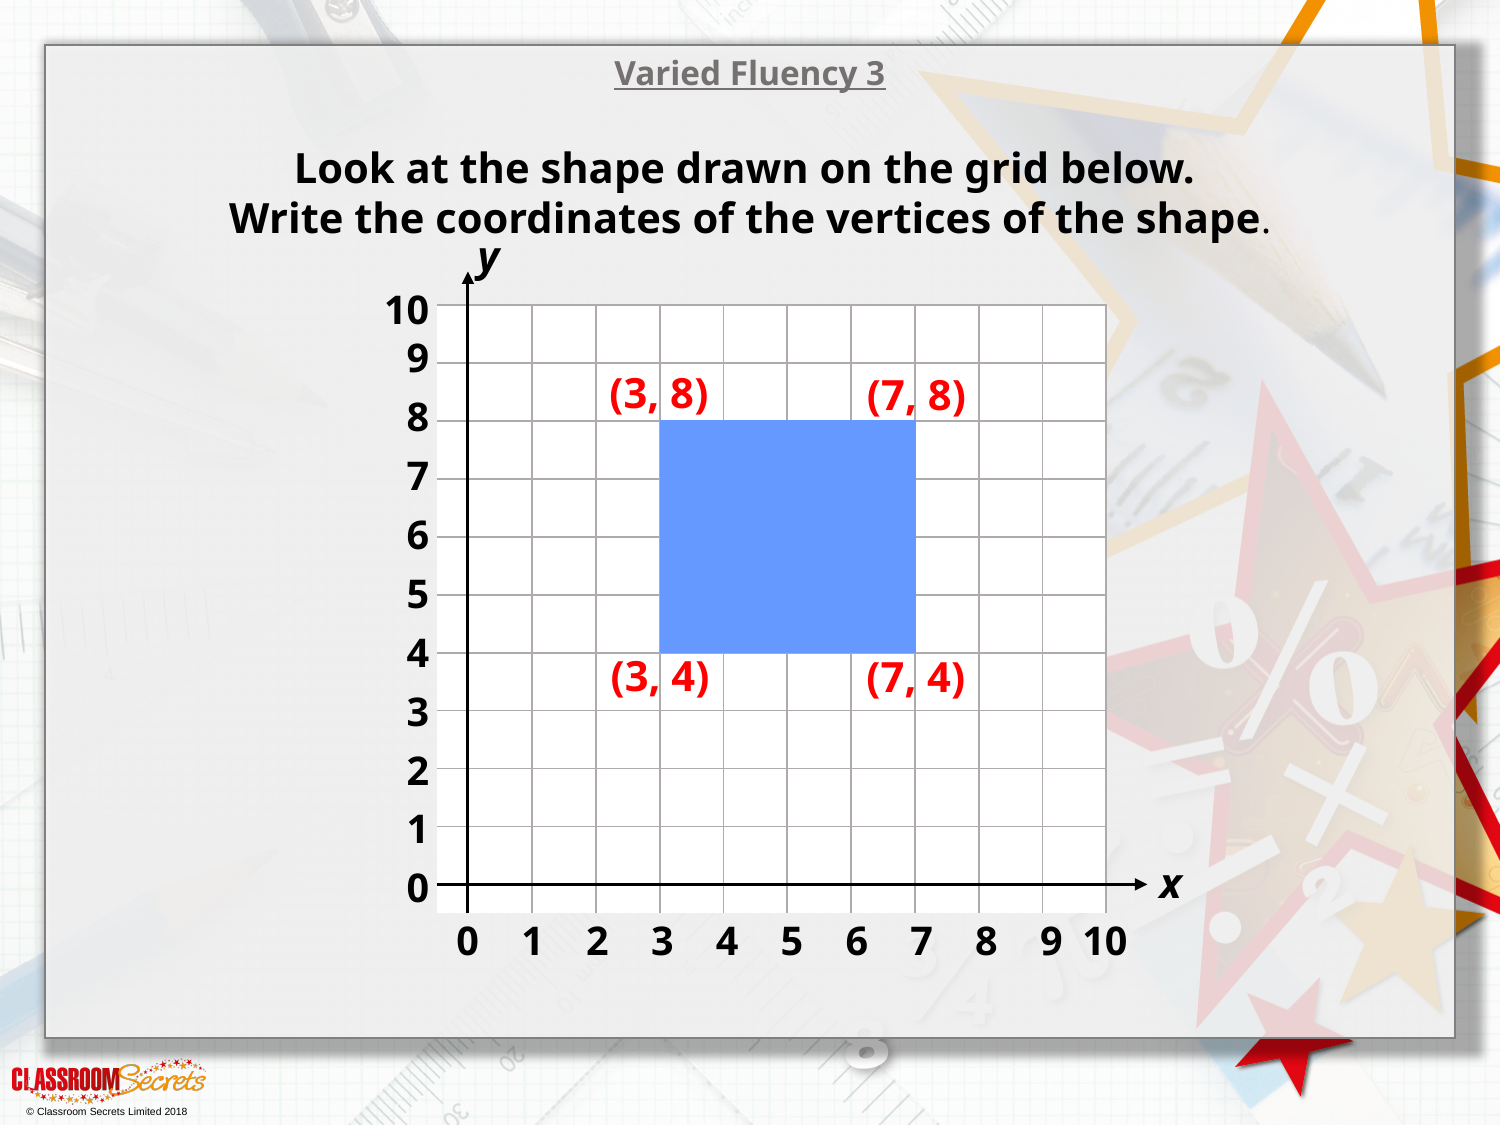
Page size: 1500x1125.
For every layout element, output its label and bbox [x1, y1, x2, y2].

picture [0, 0, 1500, 1125]
text_box [11, 1058, 207, 1125]
